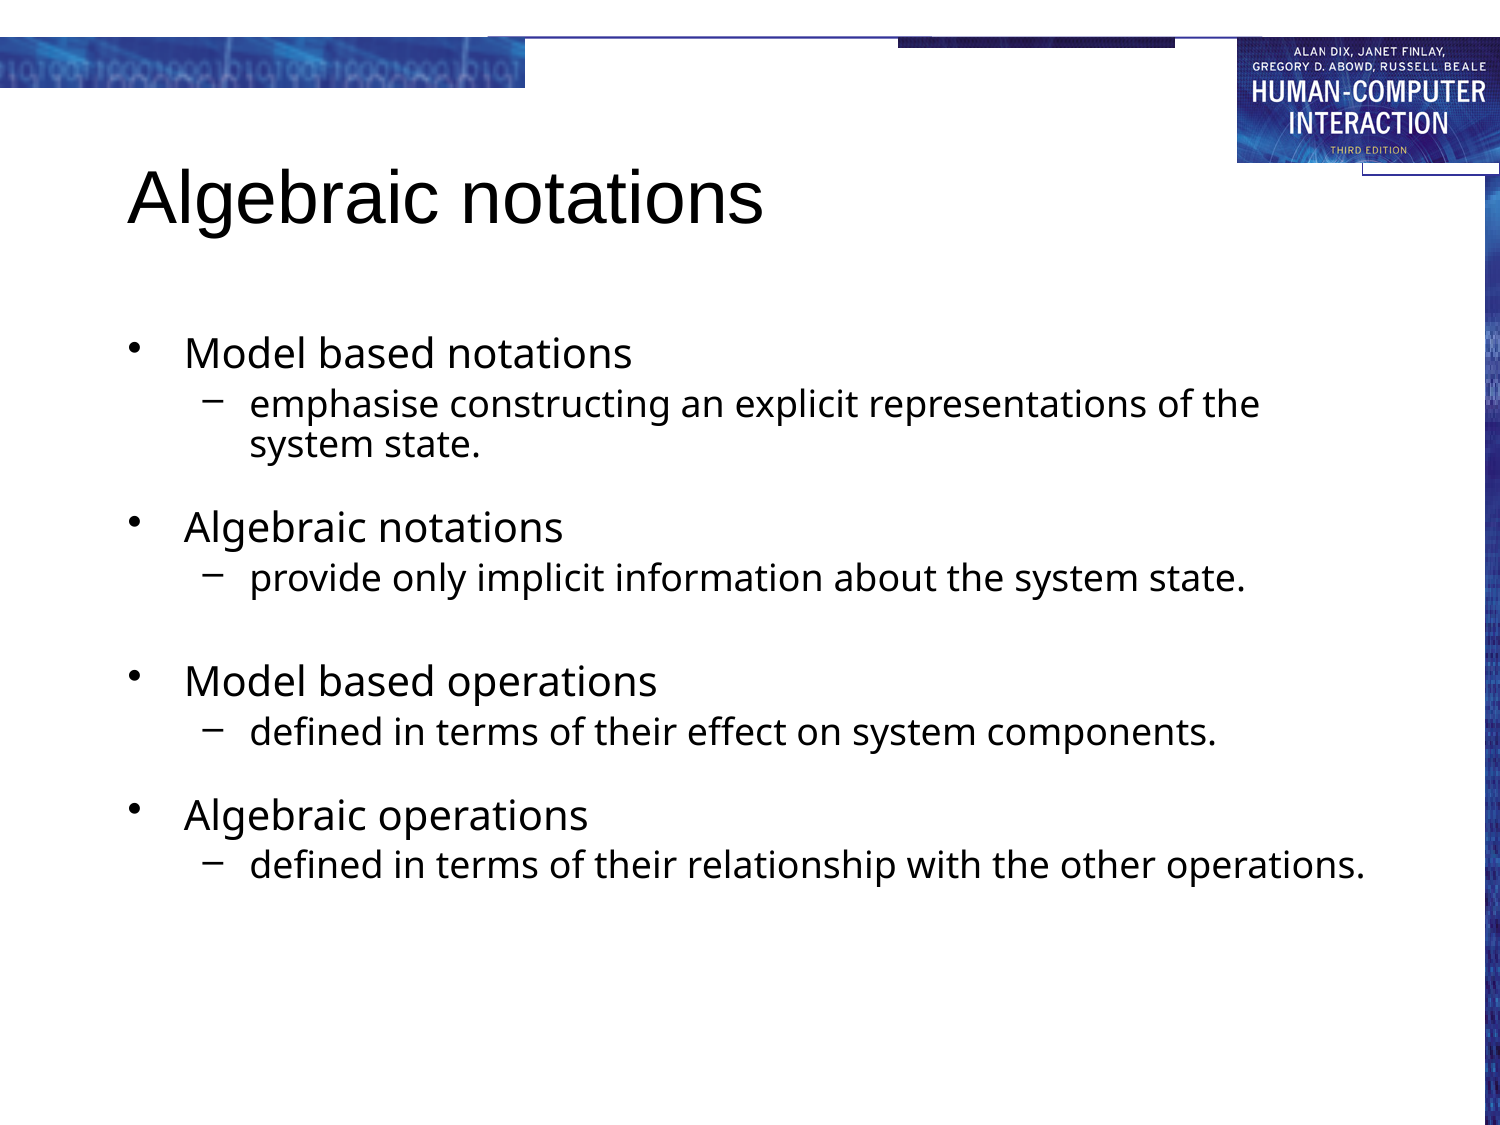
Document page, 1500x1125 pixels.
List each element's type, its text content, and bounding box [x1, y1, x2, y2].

picture [1485, 176, 1500, 1125]
picture [0, 37, 525, 88]
picture [898, 37, 1175, 48]
list Model based notations emphasise constructing an explicit representations of the system state. Algebraic notations provide only implicit information about the system state. Model based operations defined in terms of their effect on system components. Algebraic operations defined in terms of their relationship with the other operations. [112, 324, 1388, 1000]
title Algebraic notations [112, 99, 1238, 288]
picture [1237, 37, 1500, 163]
